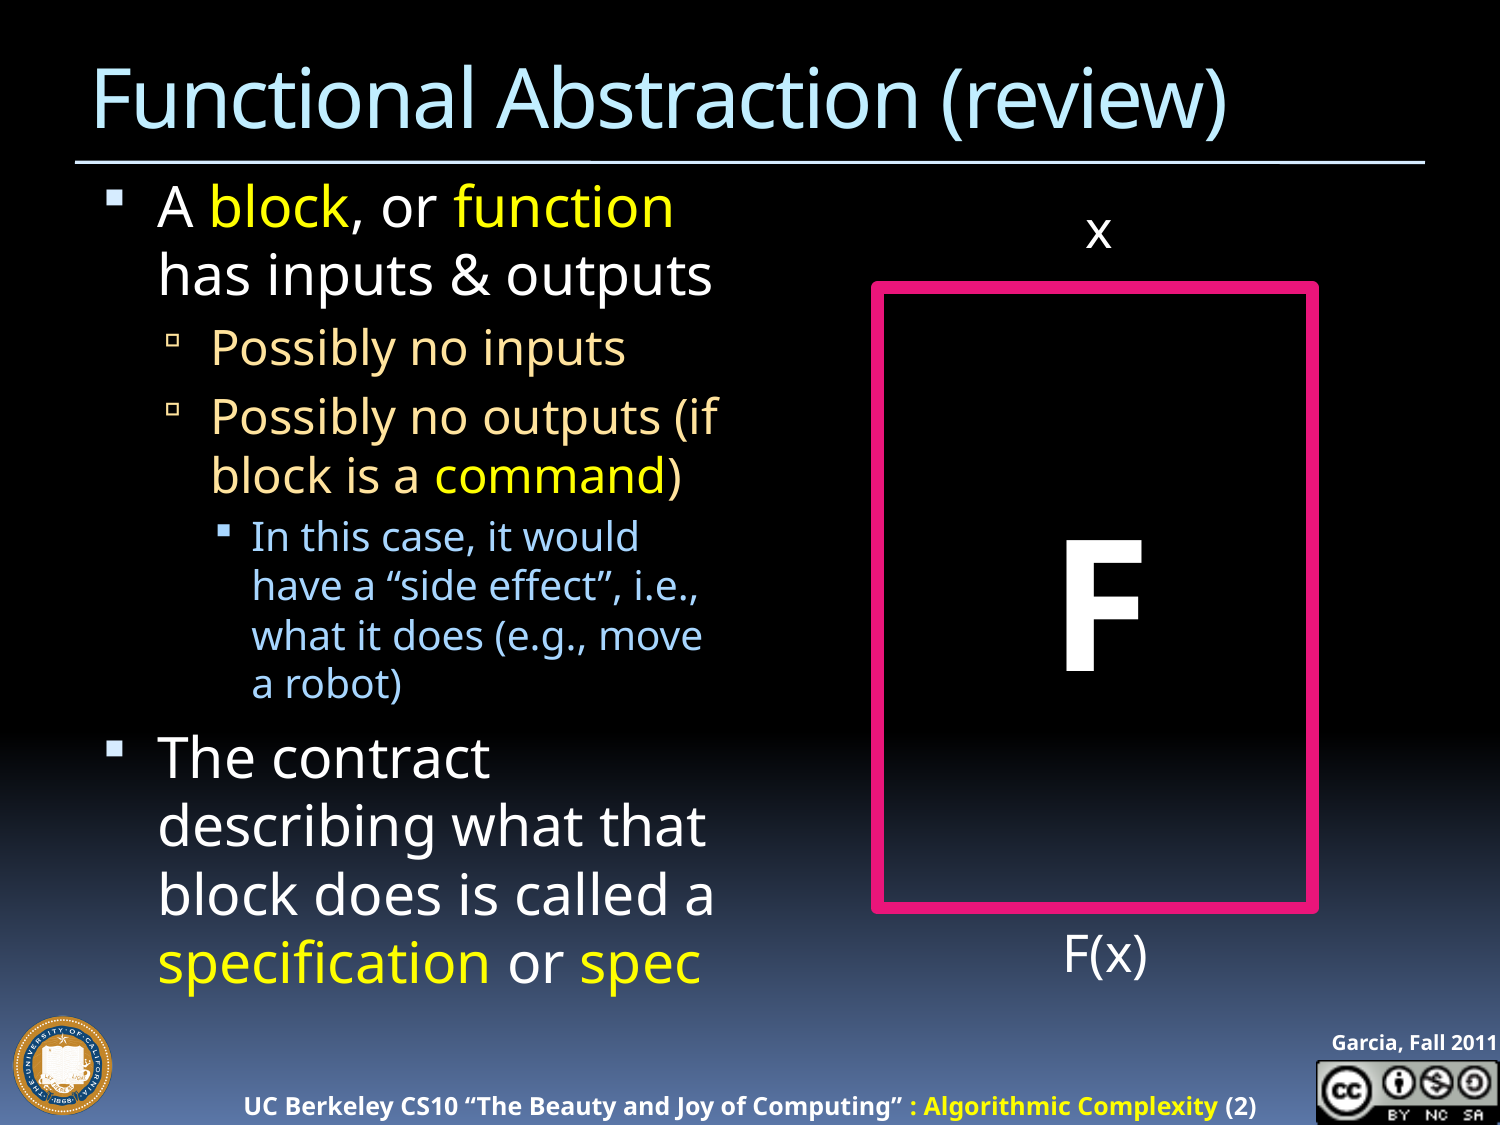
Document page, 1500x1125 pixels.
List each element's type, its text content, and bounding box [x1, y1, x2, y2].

list A block, or function has inputs & outputs Possibly no inputs Possibly no outputs (if block is a command) In this case, it would have a “side effect”, i.e., what it does (e.g., move a robot) The contract describing what that block does is called a specification or spec [75, 163, 739, 1034]
text_box F(x) [1012, 912, 1188, 1025]
text_box x [1012, 188, 1188, 302]
picture [12, 1015, 113, 1116]
list F [876, 286, 1314, 909]
title Functional Abstraction (review) [75, 37, 1425, 163]
picture [1316, 1060, 1500, 1125]
